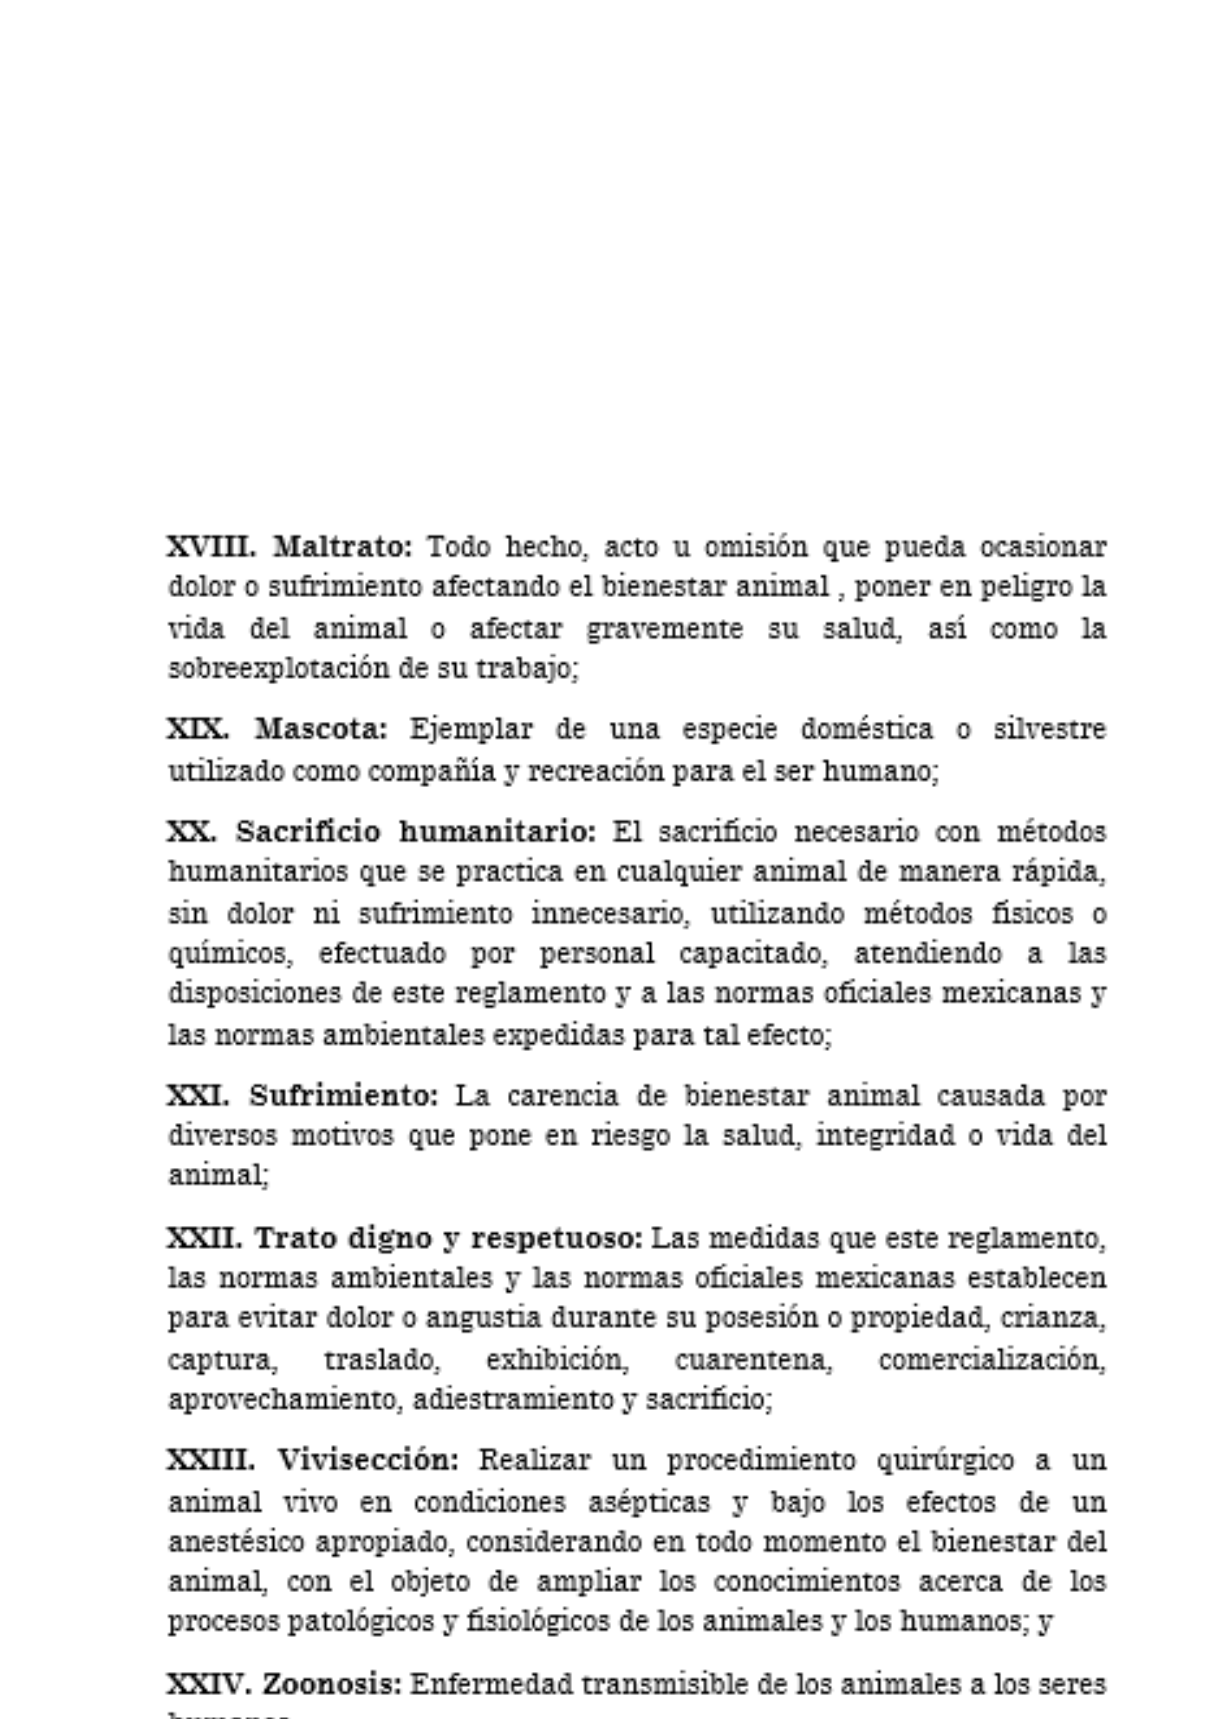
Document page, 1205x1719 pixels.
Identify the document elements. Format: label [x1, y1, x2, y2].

picture [0, 530, 1205, 1719]
